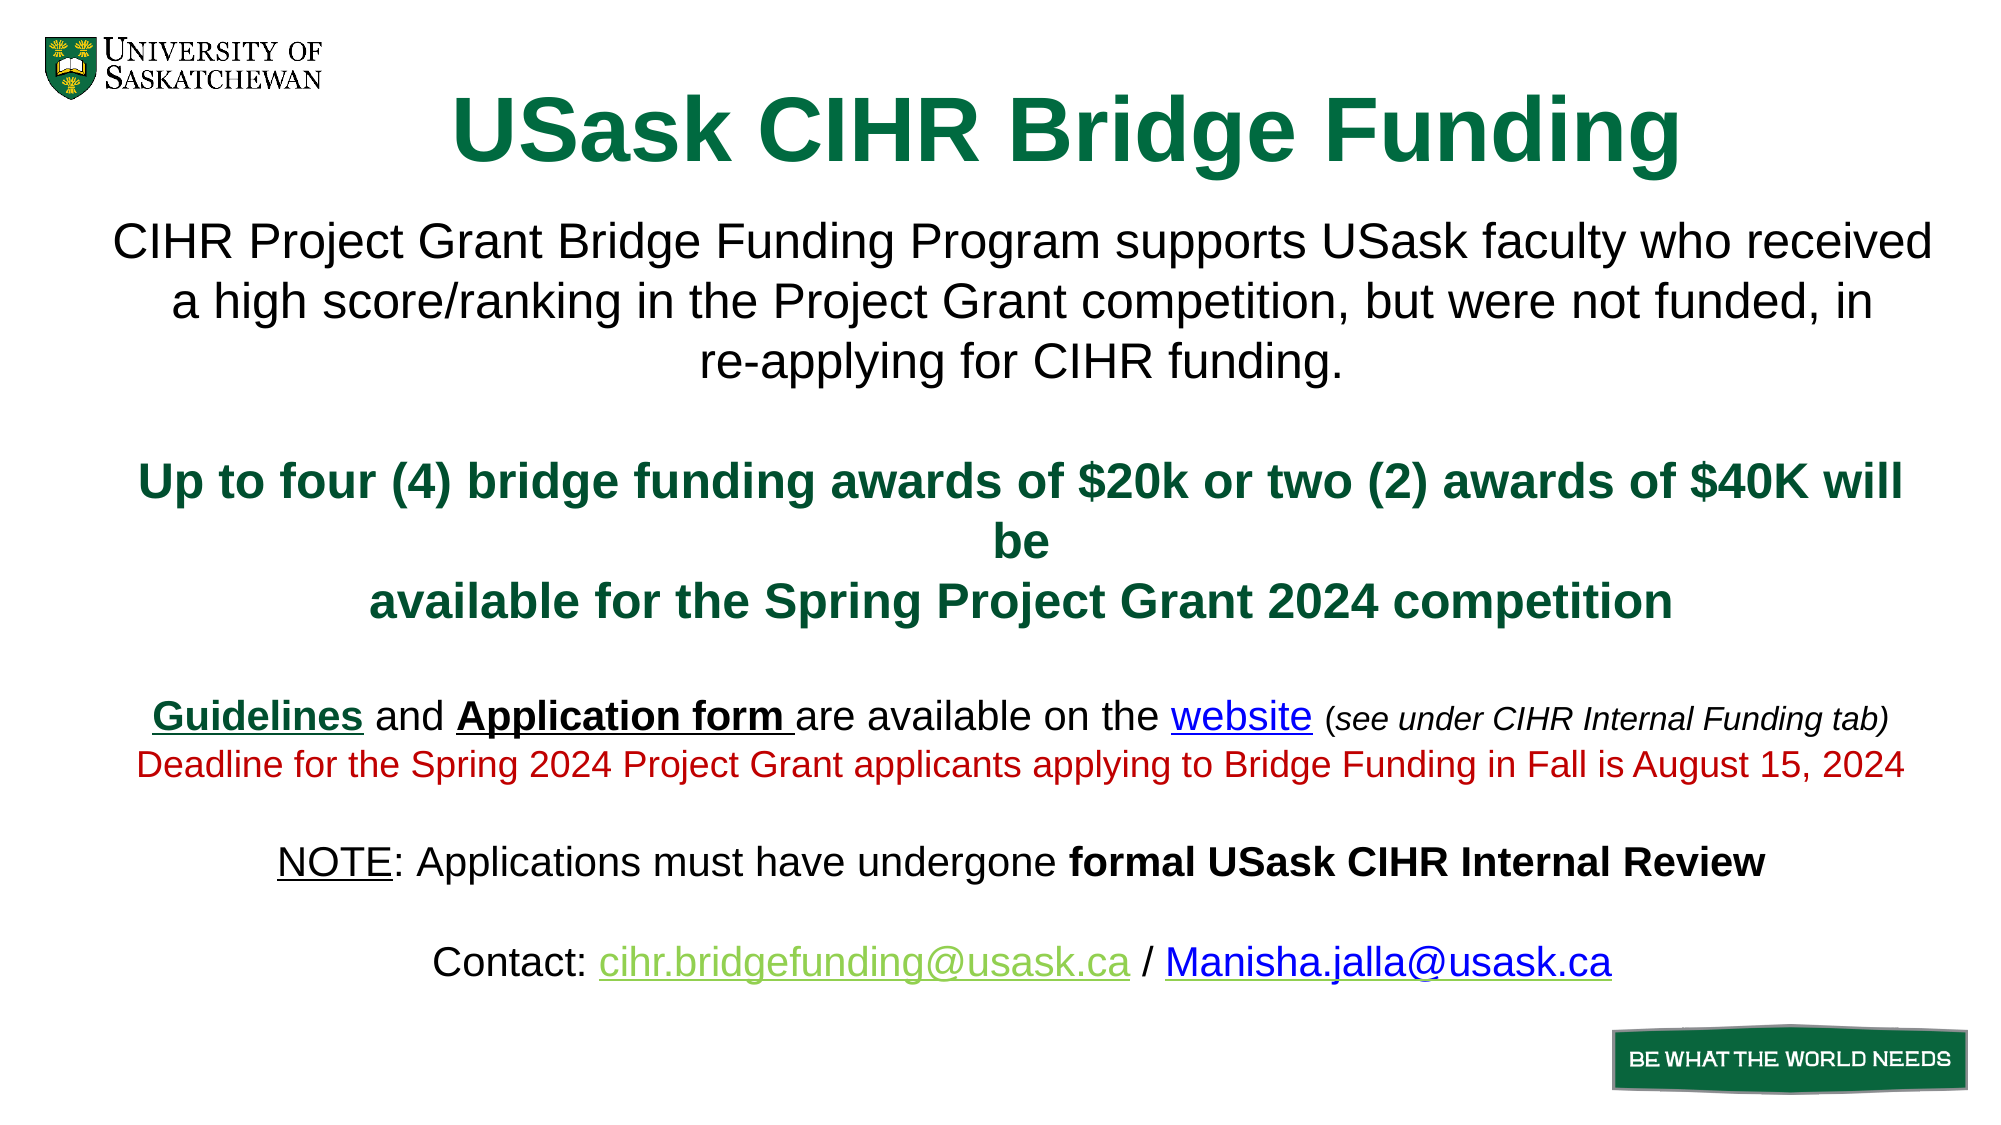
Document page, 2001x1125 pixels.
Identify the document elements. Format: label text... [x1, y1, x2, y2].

text_box CIHR Project Grant Bridge Funding Program supports USask faculty who received a high score/ranking in the Project Grant competition, but were not funded, in re-applying for CIHR funding. Up to four (4) bridge funding awards of $20k or two (2) awards of $40K will be available for the Spring Project Grant 2024 competition Guidelines and Application form are available on the website (see under CIHR Internal Funding tab) Deadline for the Spring 2024 Project Grant applicants applying to Bridge Funding in Fall is August 15, 2024 NOTE: Applications must have undergone formal USask CIHR Internal Review Contact: cihr.bridgefunding@usask.ca / Manisha.jalla@usask.ca [102, 206, 1941, 1035]
picture [45, 37, 322, 100]
title USask CIHR Bridge Funding [89, 68, 2000, 259]
picture [1612, 1024, 1968, 1095]
